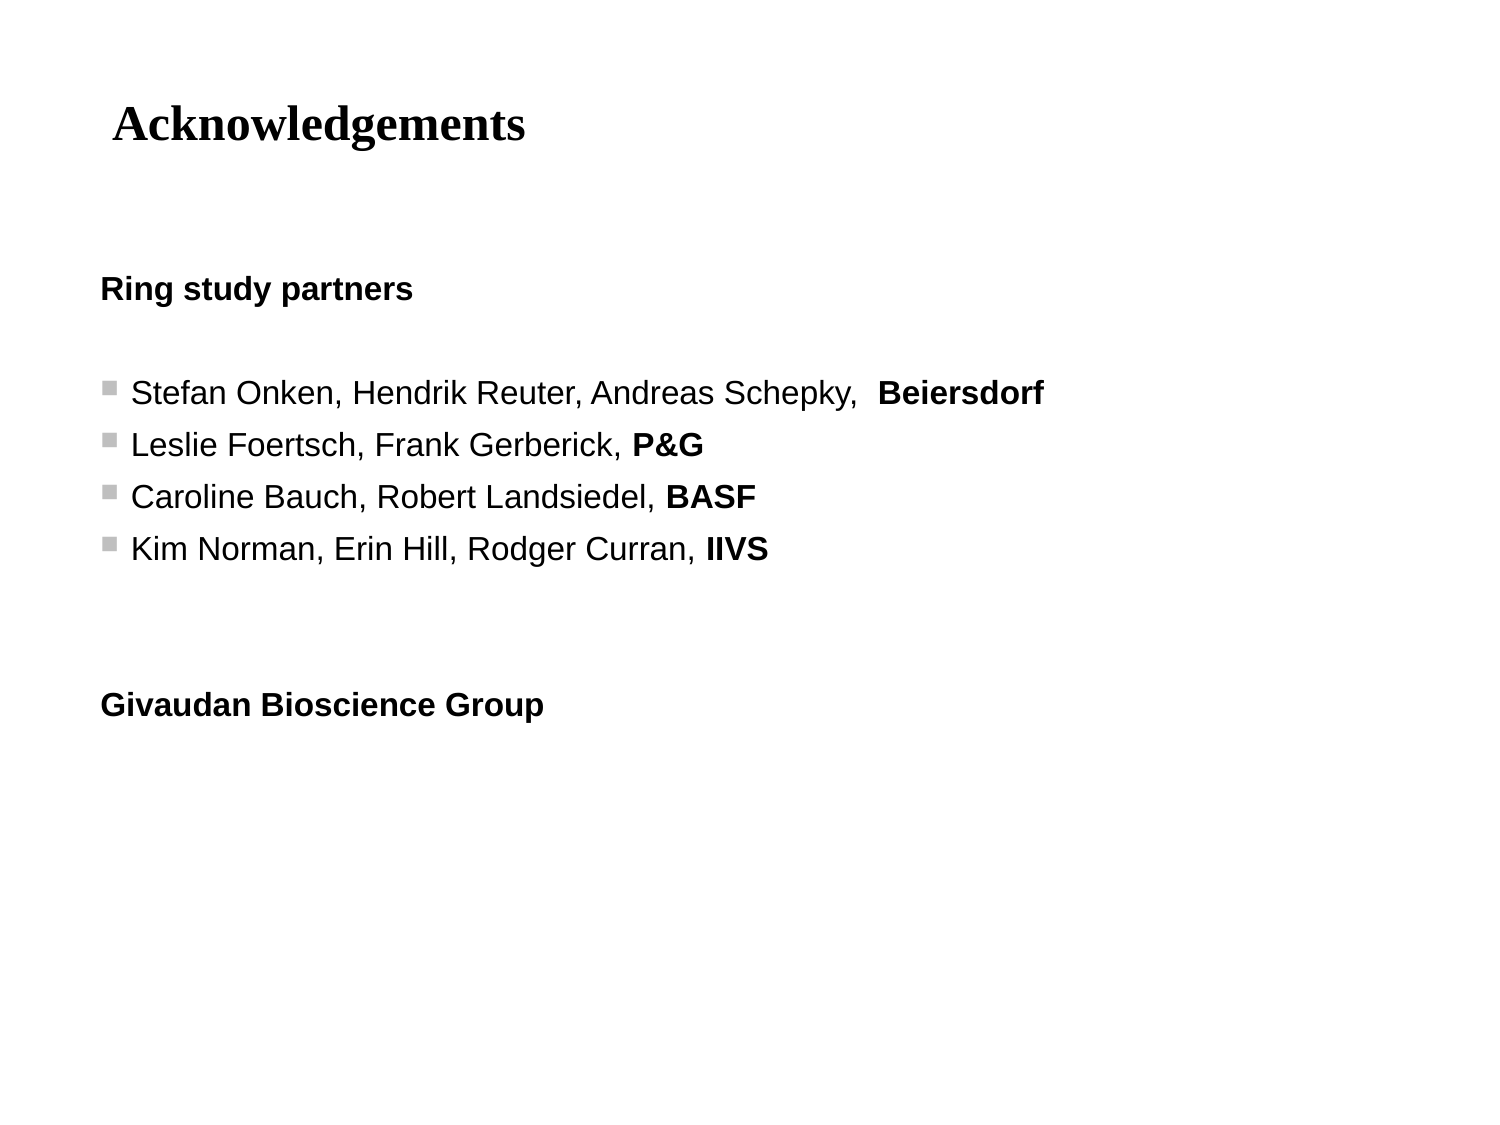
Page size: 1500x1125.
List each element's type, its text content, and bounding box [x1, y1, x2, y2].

title Acknowledgements [112, 90, 1412, 197]
list Ring study partners Stefan Onken, Hendrik Reuter, Andreas Schepky, Beiersdorf Leslie Foertsch, Frank Gerberick, P&G Caroline Bauch, Robert Landsiedel, BASF Kim Norman, Erin Hill, Rodger Curran, IIVS Givaudan Bioscience Group [100, 267, 1258, 752]
